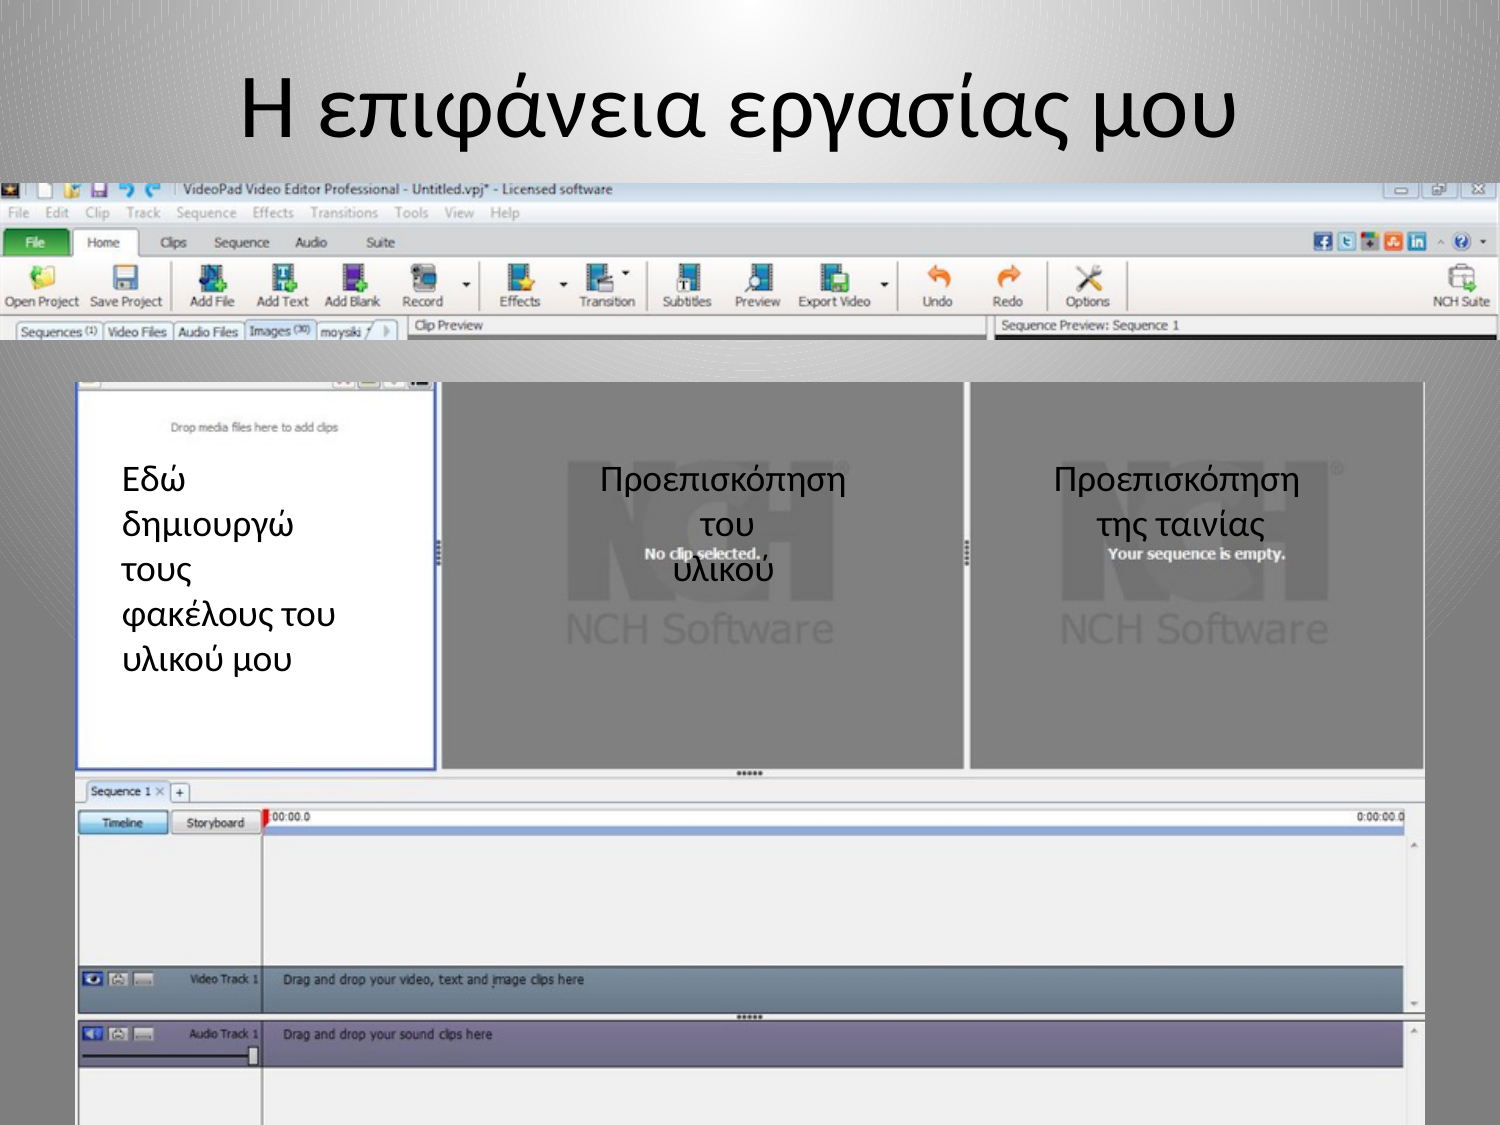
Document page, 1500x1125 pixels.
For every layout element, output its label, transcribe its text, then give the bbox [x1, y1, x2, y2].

picture [0, 183, 1500, 341]
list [74, 382, 1426, 1125]
title Η επιφάνεια εργασίας μου [75, 7, 1425, 182]
